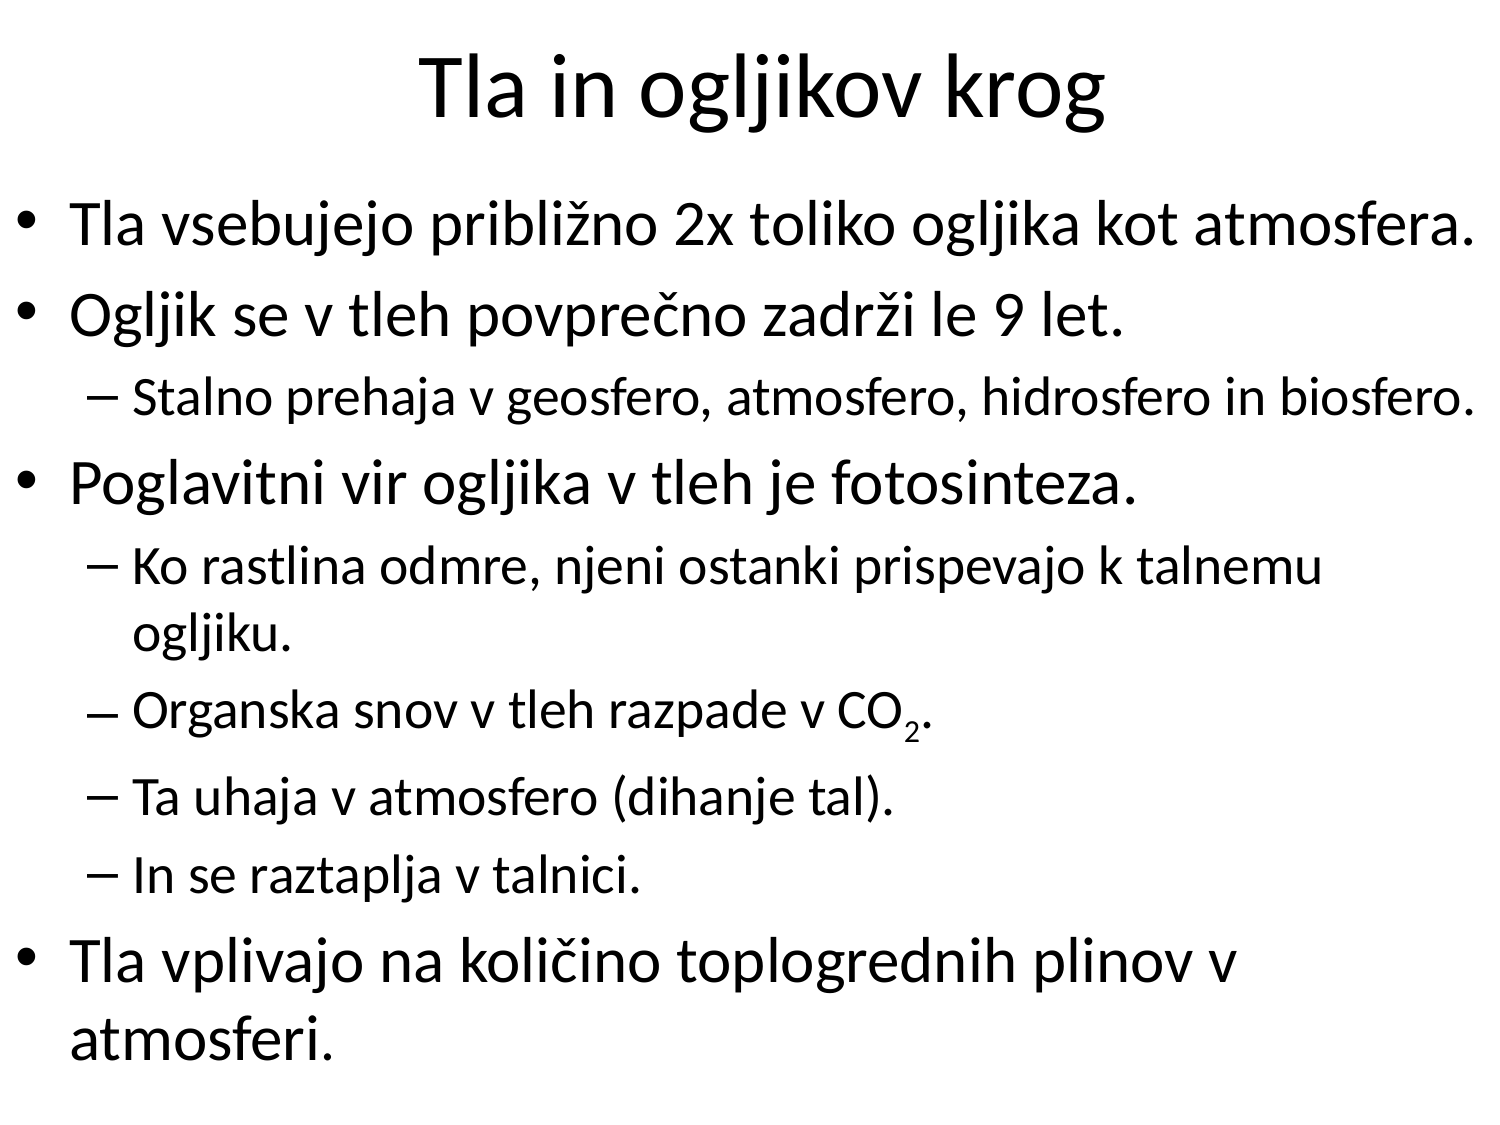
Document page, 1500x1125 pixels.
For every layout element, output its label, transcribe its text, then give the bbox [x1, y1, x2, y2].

title Tla in ogljikov krog [88, 0, 1439, 161]
list Tla vsebujejo približno 2x toliko ogljika kot atmosfera. Ogljik se v tleh povprečno zadrži le 9 let. Stalno prehaja v geosfero, atmosfero, hidrosfero in biosfero. Poglavitni vir ogljika v tleh je fotosinteza. Ko rastlina odmre, njeni ostanki prispevajo k talnemu ogljiku. Organska snov v tleh razpade v CO2. Ta uhaja v atmosfero (dihanje tal). In se raztaplja v talnici. Tla vplivajo na količino toplogrednih plinov v atmosferi. [0, 172, 1500, 1125]
